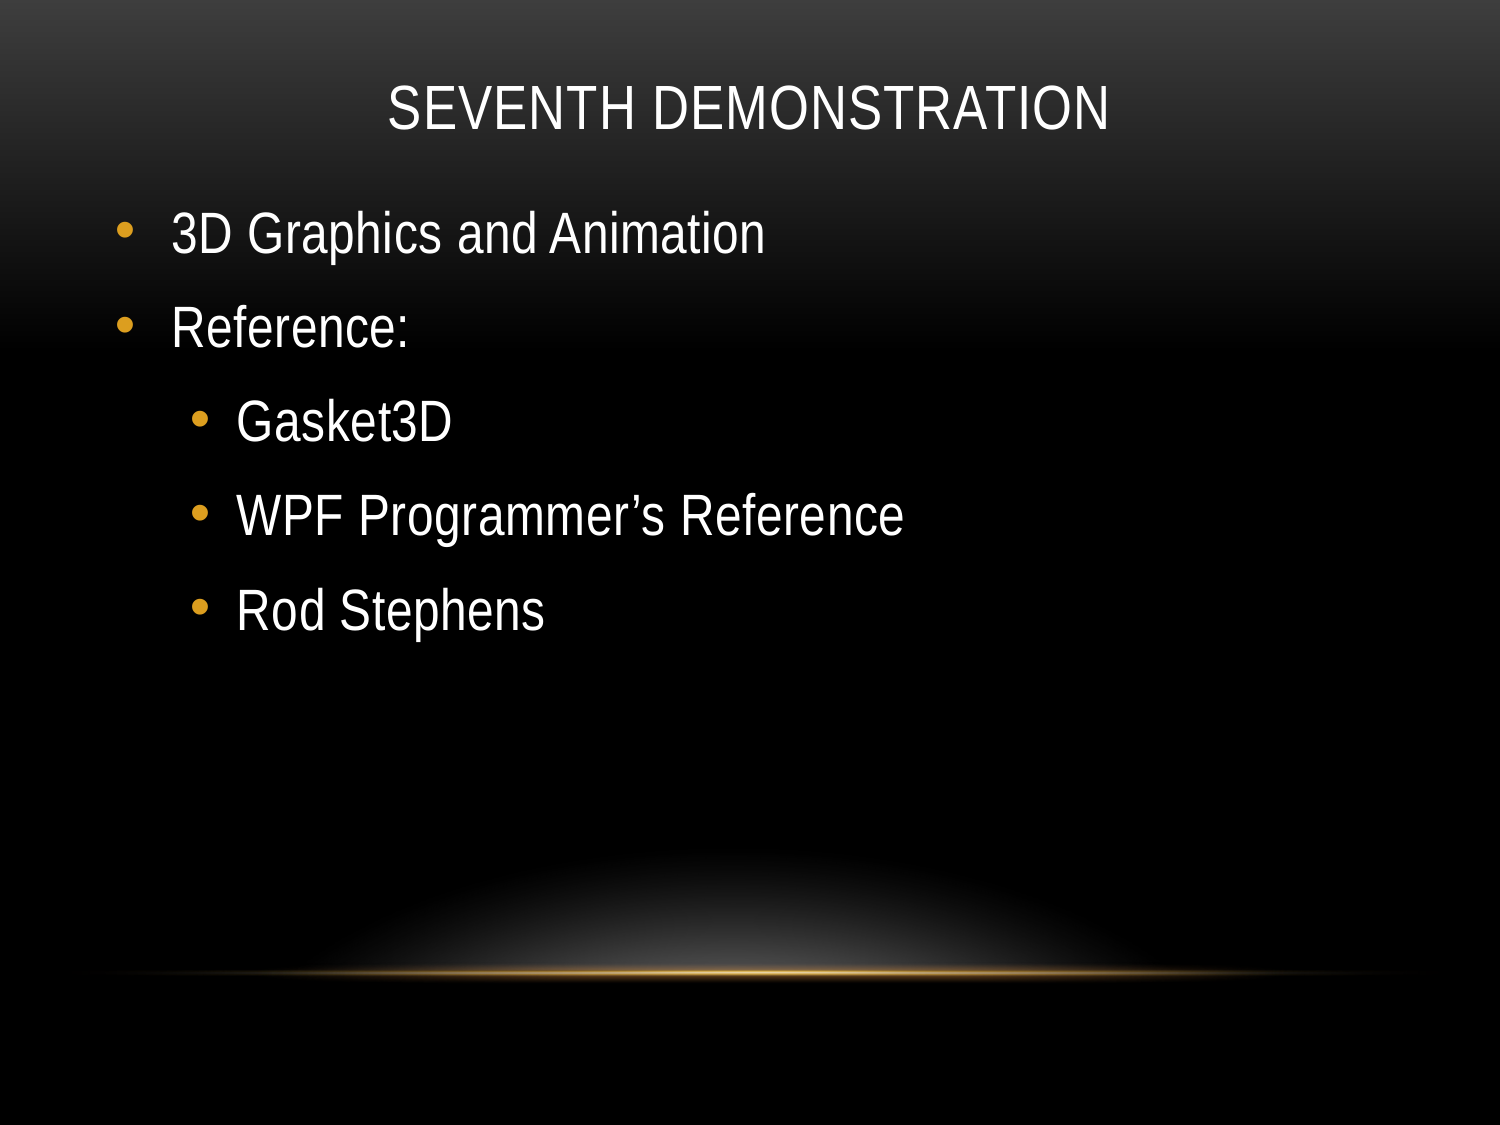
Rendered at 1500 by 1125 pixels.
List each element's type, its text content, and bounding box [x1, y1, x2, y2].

list 3D Graphics and Animation Reference: Gasket3D WPF Programmer’s Reference Rod Stephens [99, 187, 1400, 938]
title Seventh Demonstration [99, 45, 1400, 150]
picture [0, 0, 1500, 1125]
